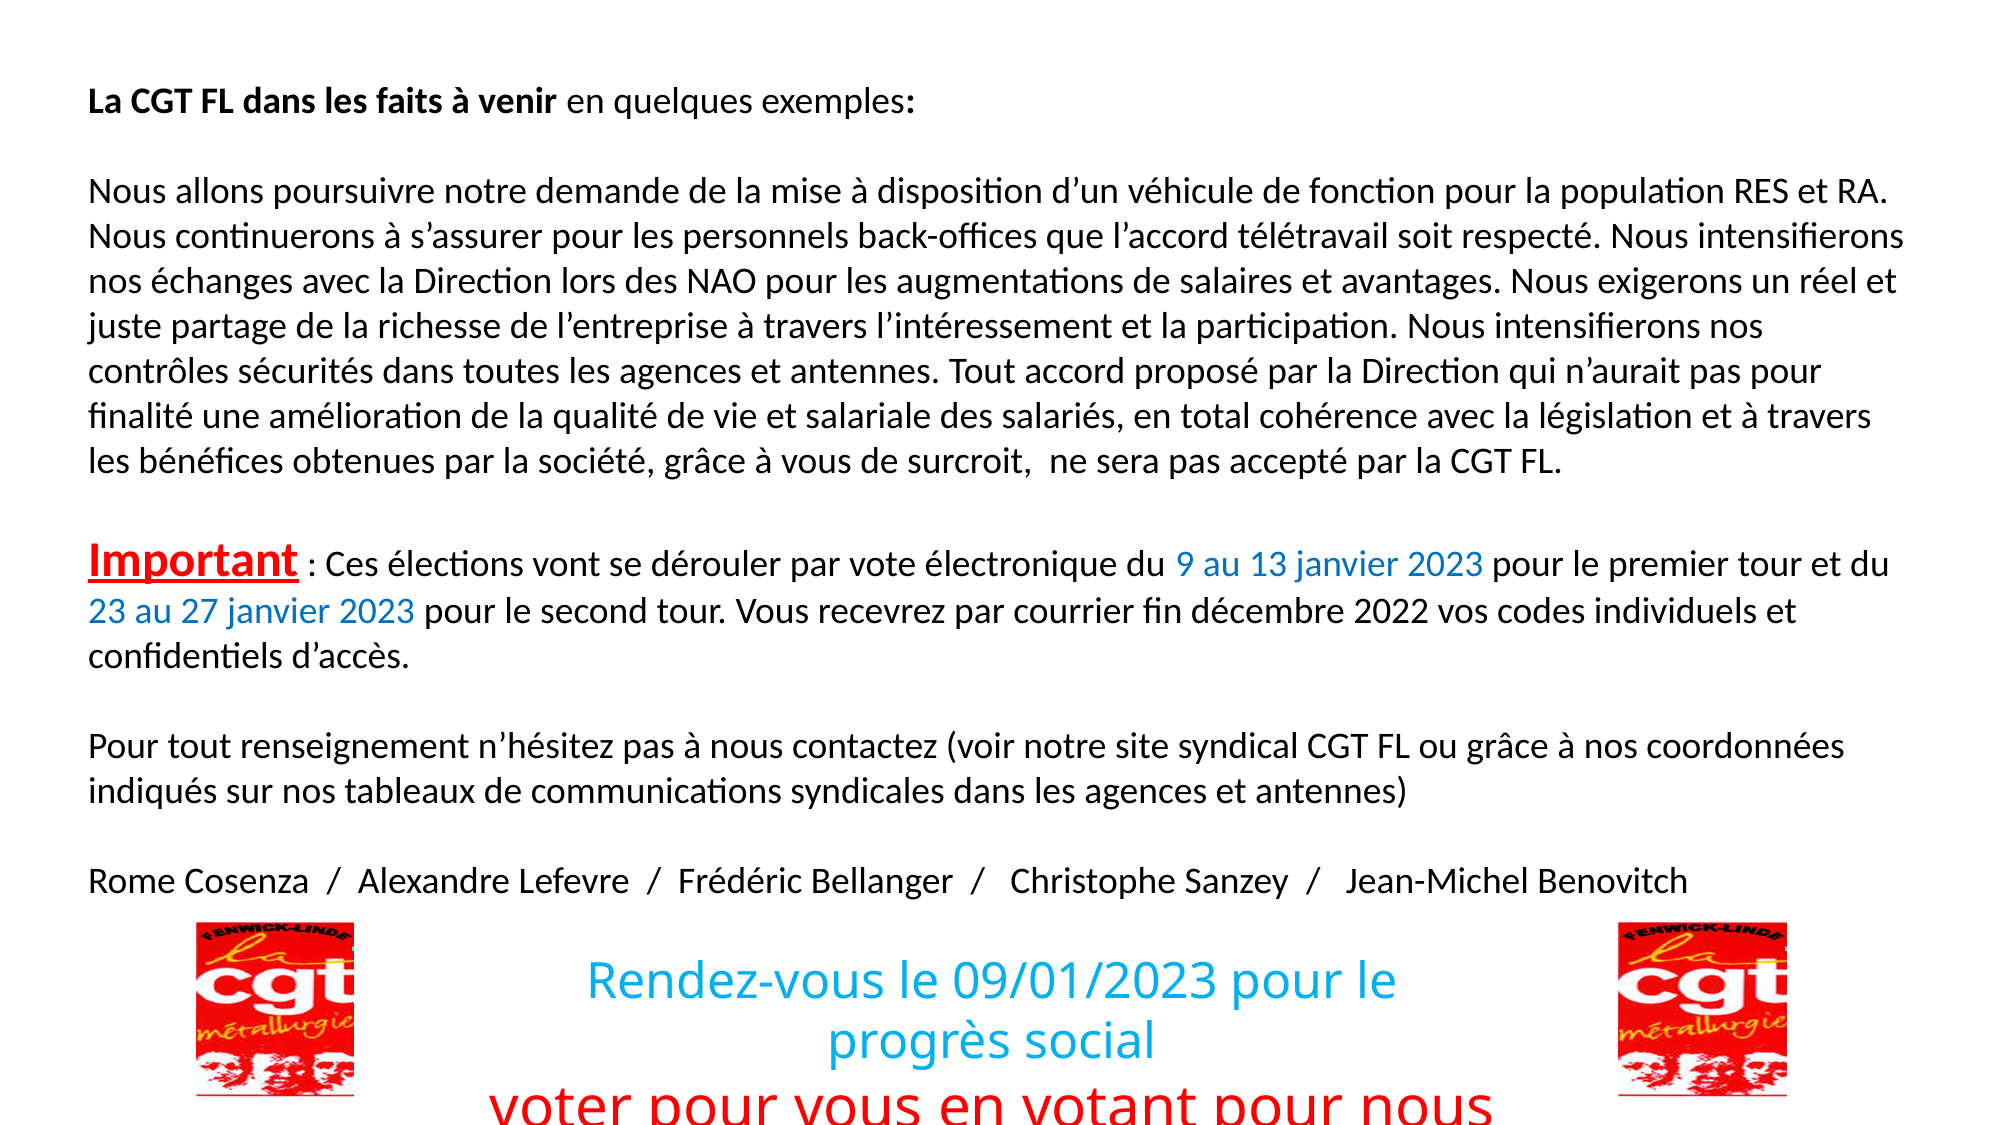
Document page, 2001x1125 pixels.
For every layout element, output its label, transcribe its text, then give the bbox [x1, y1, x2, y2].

text_box La CGT FL dans les faits à venir en quelques exemples: Nous allons poursuivre notre demande de la mise à disposition d’un véhicule de fonction pour la population RES et RA. Nous continuerons à s’assurer pour les personnels back-offices que l’accord télétravail soit respecté. Nous intensifierons nos échanges avec la Direction lors des NAO pour les augmentations de salaires et avantages. Nous exigerons un réel et juste partage de la richesse de l’entreprise à travers l’intéressement et la participation. Nous intensifierons nos contrôles sécurités dans toutes les agences et antennes. Tout accord proposé par la Direction qui n’aurait pas pour finalité une amélioration de la qualité de vie et salariale des salariés, en total cohérence avec la législation et à travers les bénéfices obtenues par la société, grâce à vous de surcroit, ne sera pas accepté par la CGT FL. Important : Ces élections vont se dérouler par vote électronique du 9 au 13 janvier 2023 pour le premier tour et du 23 au 27 janvier 2023 pour le second tour. Vous recevrez par courrier fin décembre 2022 vos codes individuels et confidentiels d’accès. Pour tout renseignement n’hésitez pas à nous contactez (voir notre site syndical CGT FL ou grâce à nos coordonnées indiqués sur nos tableaux de communications syndicales dans les agences et antennes) Rome Cosenza / Alexandre Lefevre / Frédéric Bellanger / Christophe Sanzey / Jean-Michel Benovitch [73, 18, 1927, 909]
text_box Rendez-vous le 09/01/2023 pour le progrès social voter pour vous en votant pour nous [474, 881, 1510, 1125]
picture [195, 921, 355, 1097]
picture [1617, 921, 1788, 1097]
